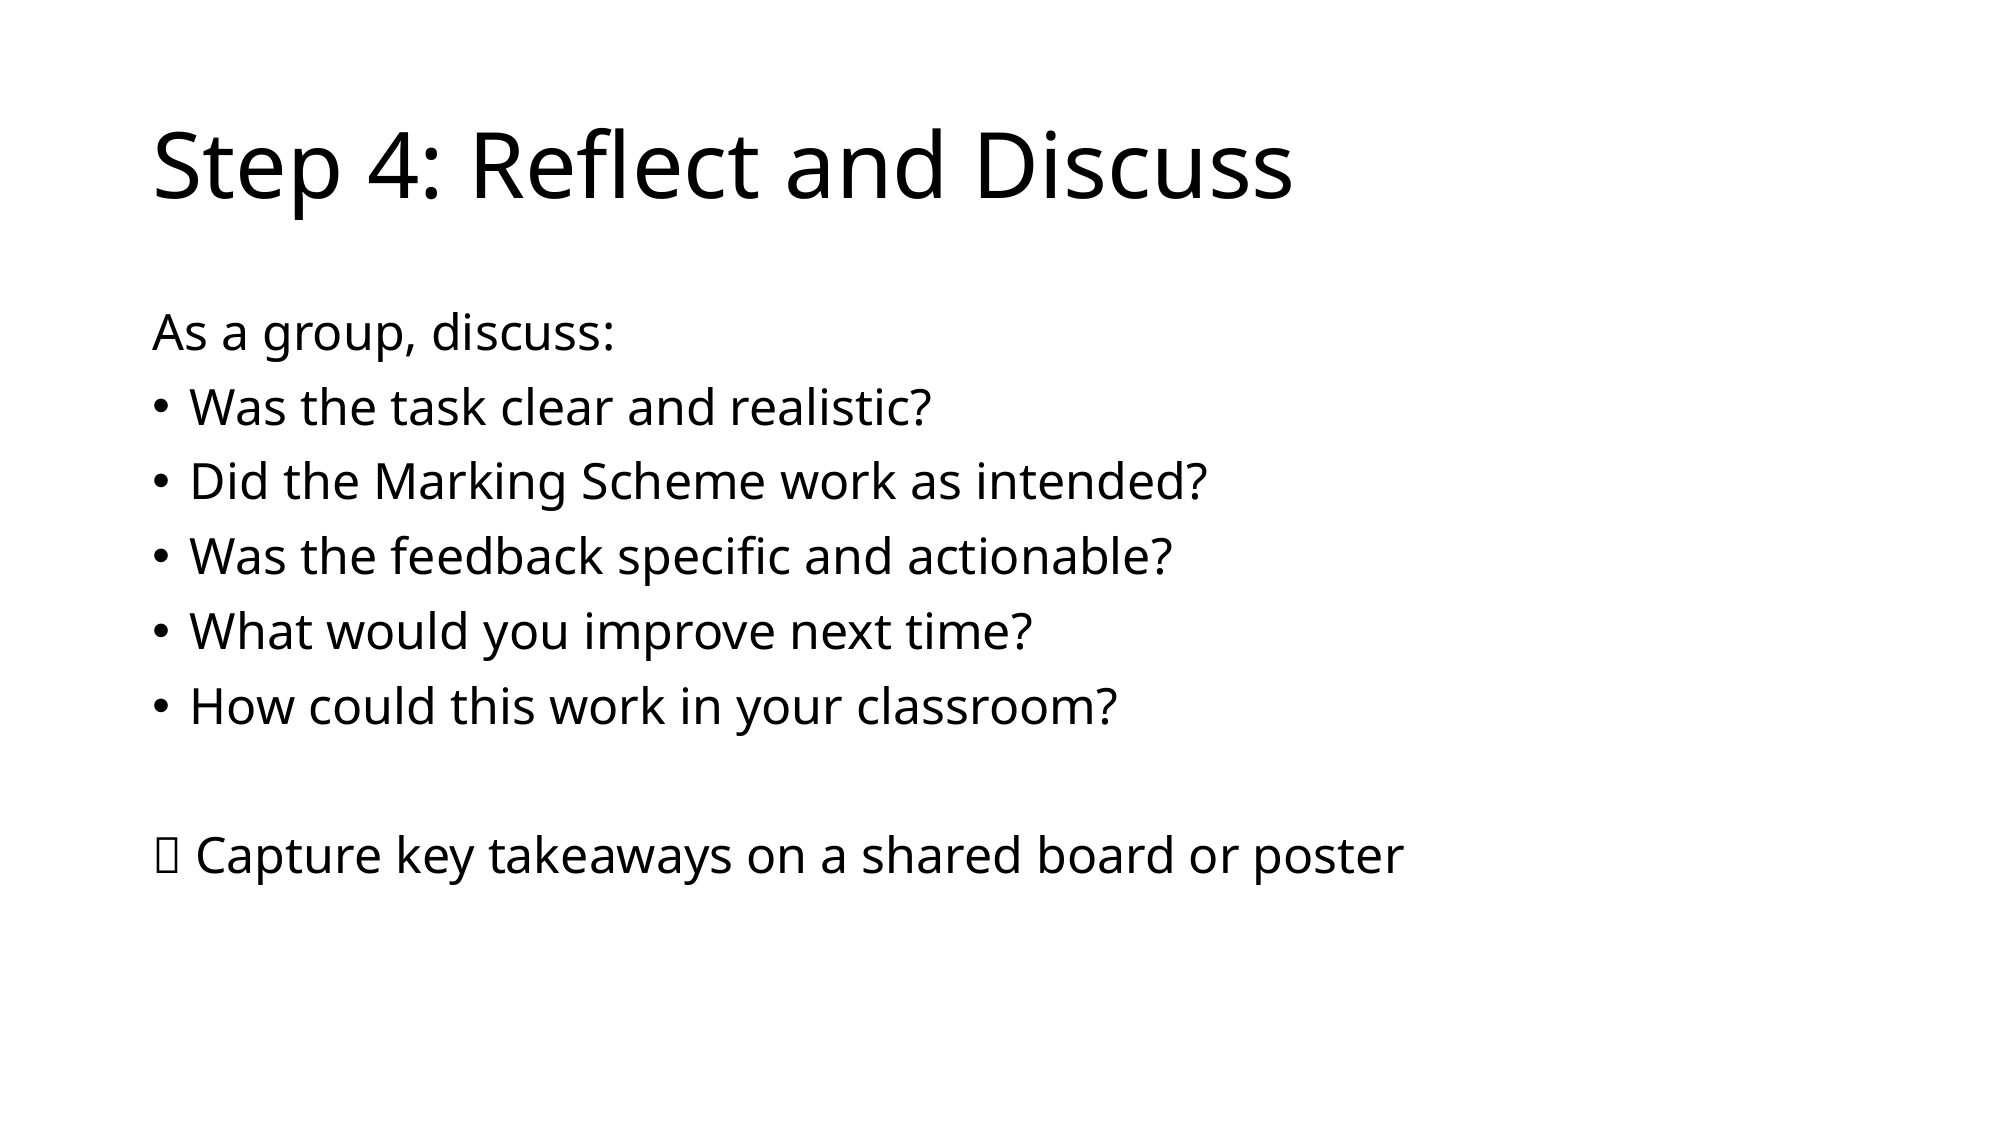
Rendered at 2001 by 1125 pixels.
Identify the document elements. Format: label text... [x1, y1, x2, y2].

list As a group, discuss: Was the task clear and realistic? Did the Marking Scheme work as intended? Was the feedback specific and actionable? What would you improve next time? How could this work in your classroom? 💬 Capture key takeaways on a shared board or poster [137, 299, 1863, 924]
title Step 4: Reflect and Discuss [137, 59, 1863, 278]
